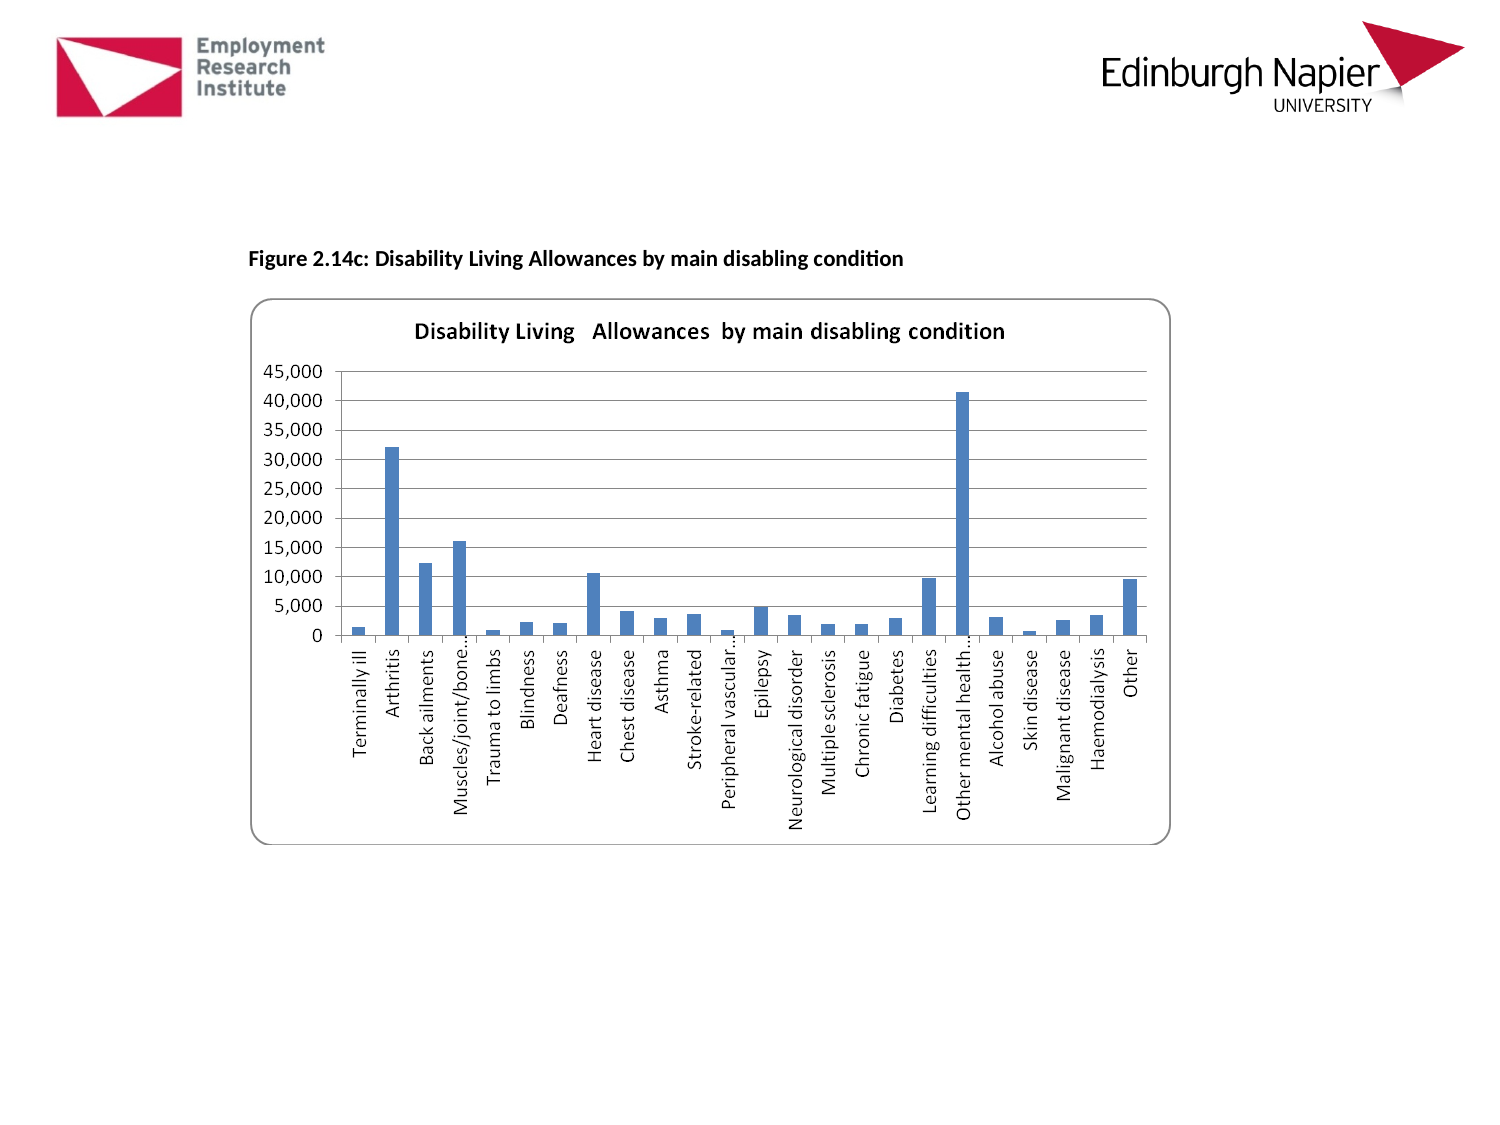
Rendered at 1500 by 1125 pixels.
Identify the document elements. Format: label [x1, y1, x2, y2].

picture [1103, 21, 1465, 112]
picture [30, 31, 336, 127]
picture [218, 244, 1229, 881]
